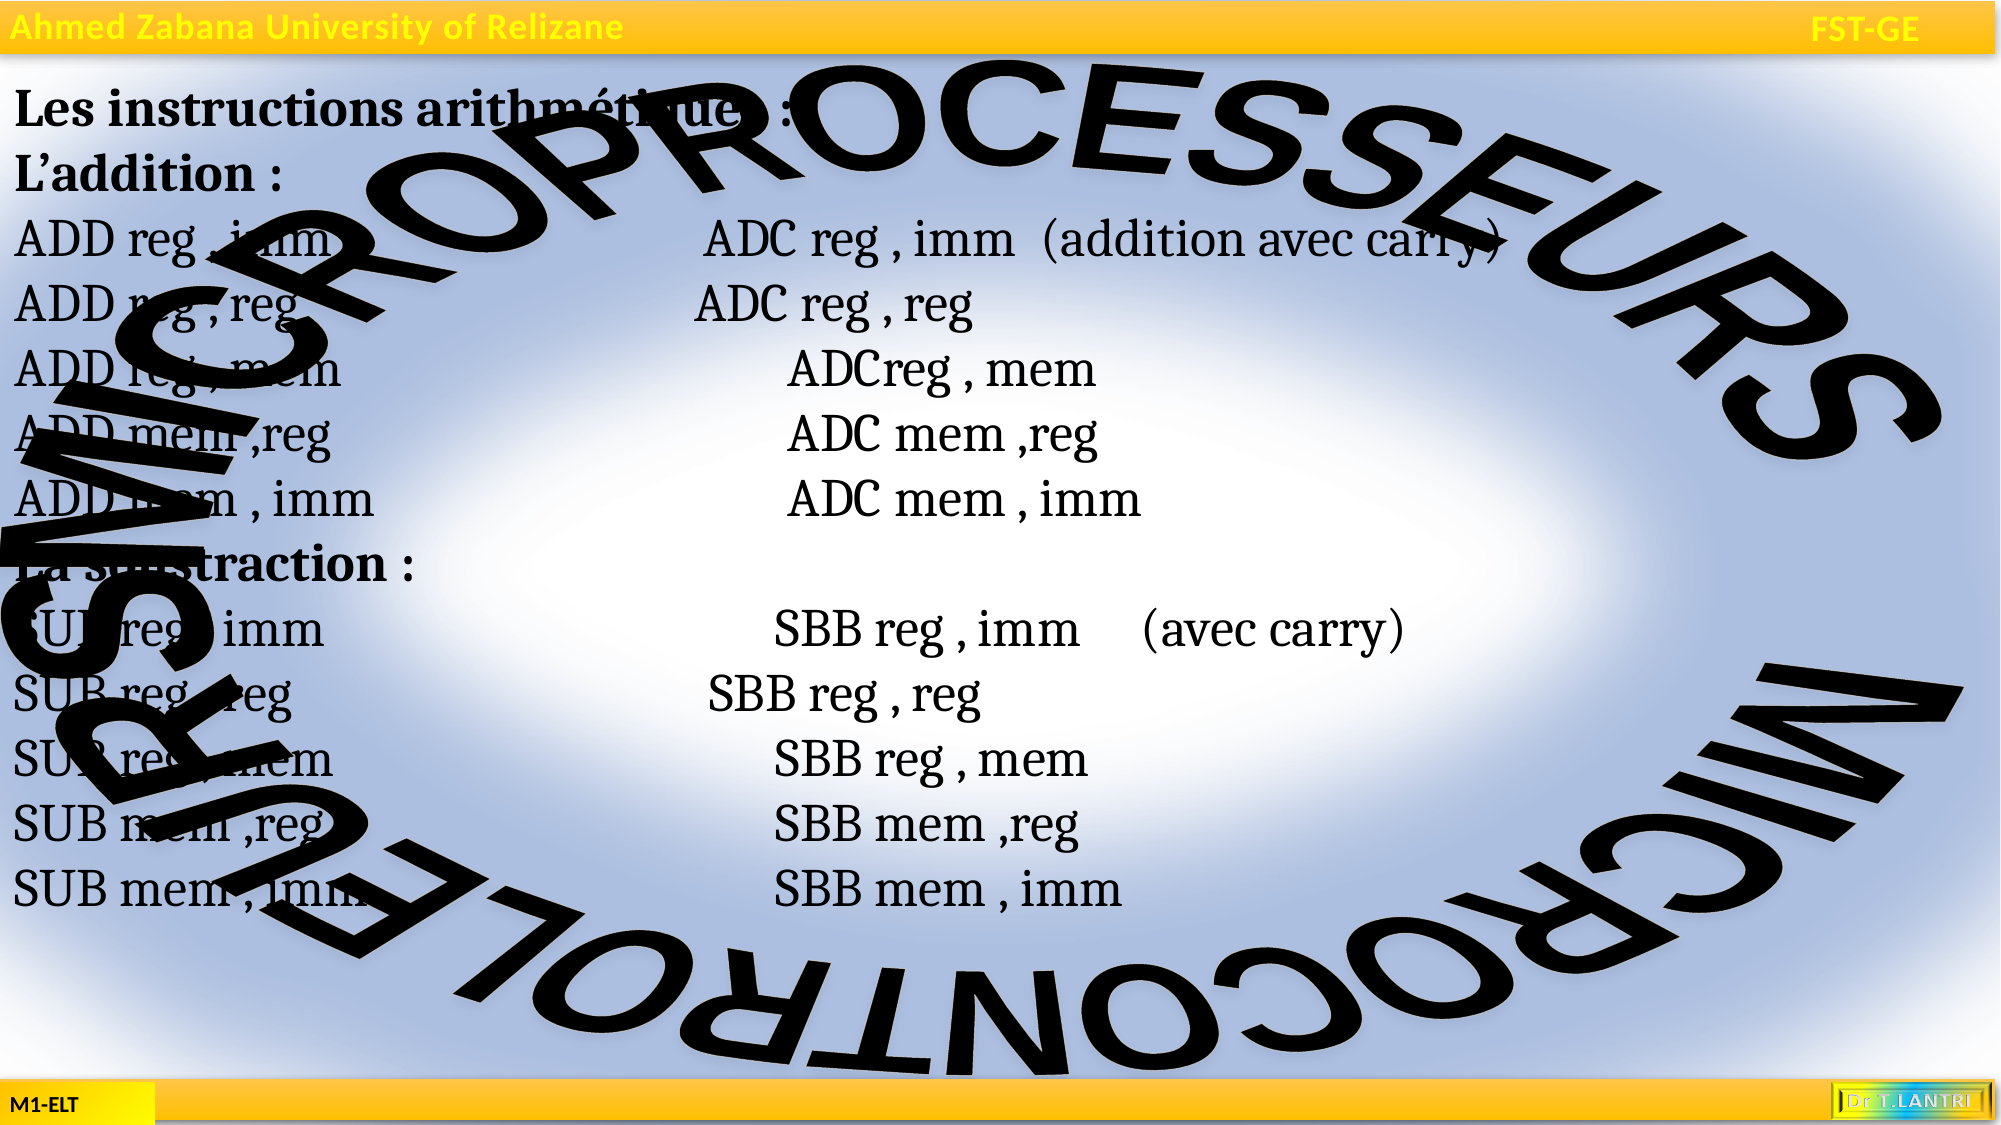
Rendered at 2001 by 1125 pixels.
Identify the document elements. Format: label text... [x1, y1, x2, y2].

text_box Les instructions arithmétiques : L’addition : ADD reg , imm ADC reg , imm (addition avec carry) ADD reg , reg ADC reg , reg ADD reg , mem ADCreg , mem ADD mem ,reg ADC mem ,reg ADD mem , imm ADC mem , imm La soustraction : SUB reg , imm SBB reg , imm (avec carry) SUB reg , reg SBB reg , reg SUB reg , mem SBB reg , mem SUB mem ,reg SBB mem ,reg SUB mem , imm SBB mem , imm [0, 65, 1968, 925]
picture [1829, 1080, 1995, 1125]
